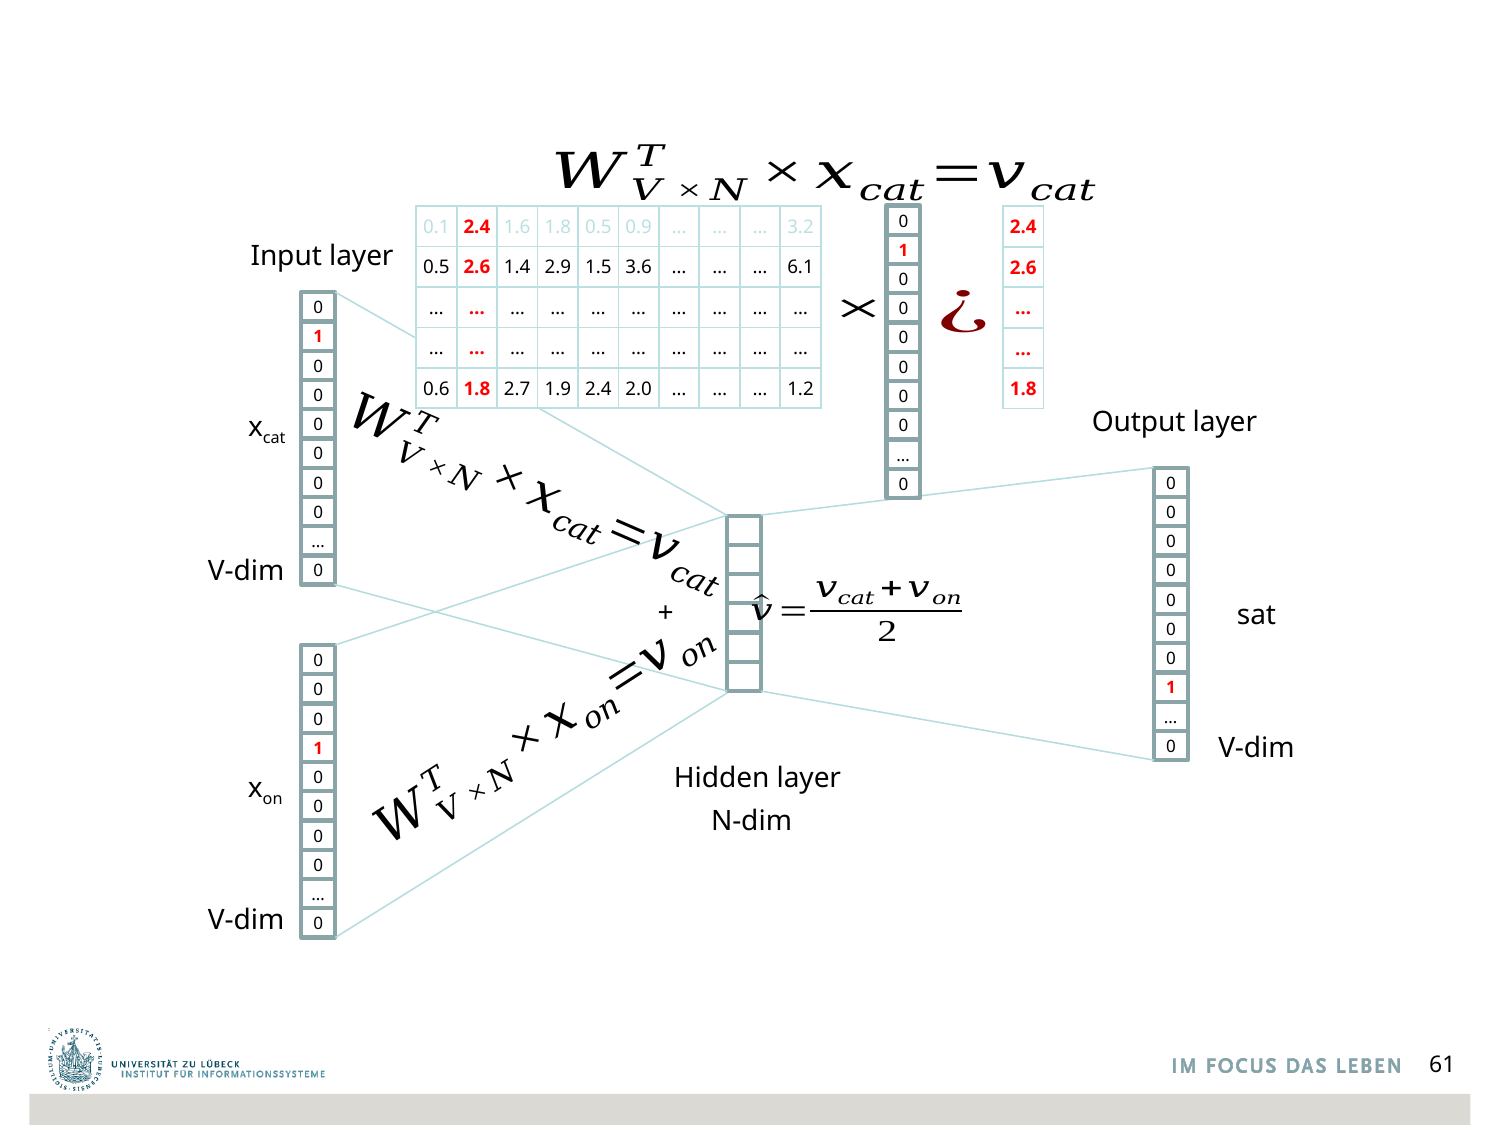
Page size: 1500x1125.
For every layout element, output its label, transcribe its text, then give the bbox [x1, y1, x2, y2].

table_cell … [732, 328, 739, 367]
table_cell 6.1 [781, 247, 820, 286]
table_cell … [781, 328, 820, 367]
table_header 1.8 [538, 207, 577, 246]
slide_number 61 [1305, 1050, 1471, 1083]
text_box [760, 467, 1155, 516]
table_header 0.9 [619, 207, 658, 246]
table_cell … [700, 247, 739, 286]
table_cell 2.6 [458, 247, 496, 286]
text_box V-dim [1203, 721, 1310, 771]
table_cell 0.5 [417, 247, 456, 286]
table_cell … [732, 369, 739, 407]
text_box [1153, 467, 1188, 761]
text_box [886, 205, 921, 499]
table_header 1.6 [498, 207, 537, 246]
table_cell … [1004, 329, 1043, 367]
table_cell 1.5 [579, 247, 618, 286]
picture [1173, 1058, 1305, 1073]
table_header 2.4 [1004, 207, 1043, 246]
table_cell 2.9 [538, 247, 577, 286]
text_box [10, 136, 1484, 208]
table_header 0.1 [417, 207, 456, 246]
table_header … [741, 207, 779, 246]
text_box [300, 644, 329, 938]
table_cell … [781, 288, 820, 327]
table_cell … [741, 288, 779, 327]
text_box xon [233, 761, 295, 816]
text_box V-dim [193, 893, 297, 943]
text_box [334, 692, 728, 938]
table_cell 1.2 [781, 369, 820, 407]
table_cell 2.6 [1004, 248, 1043, 286]
table_cell 1.4 [498, 247, 537, 286]
table_header 0.5 [579, 207, 618, 246]
text_box Output layer [1077, 396, 1272, 445]
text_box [732, 515, 762, 692]
table_cell 3.6 [619, 247, 658, 286]
text_box Input layer [235, 230, 409, 279]
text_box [334, 291, 728, 514]
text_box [760, 690, 1155, 761]
table_header 2.4 [458, 207, 496, 246]
table_cell 1.8 [1004, 369, 1043, 408]
text_box V-dim [193, 544, 299, 594]
table_cell … [660, 247, 698, 286]
table_header … [660, 207, 698, 246]
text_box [333, 584, 728, 692]
table_cell … [1004, 288, 1043, 327]
text_box xcat [233, 401, 295, 455]
table_header 3.2 [781, 207, 820, 246]
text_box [334, 514, 728, 584]
table_cell … [741, 328, 779, 367]
table_cell … [700, 288, 739, 327]
text_box sat [1222, 588, 1291, 638]
table_cell … [741, 369, 779, 407]
text_box Hidden layer [732, 751, 857, 801]
table_header … [700, 207, 739, 246]
table_cell … [741, 247, 779, 286]
text_box N-dim [732, 794, 807, 844]
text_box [300, 291, 333, 585]
